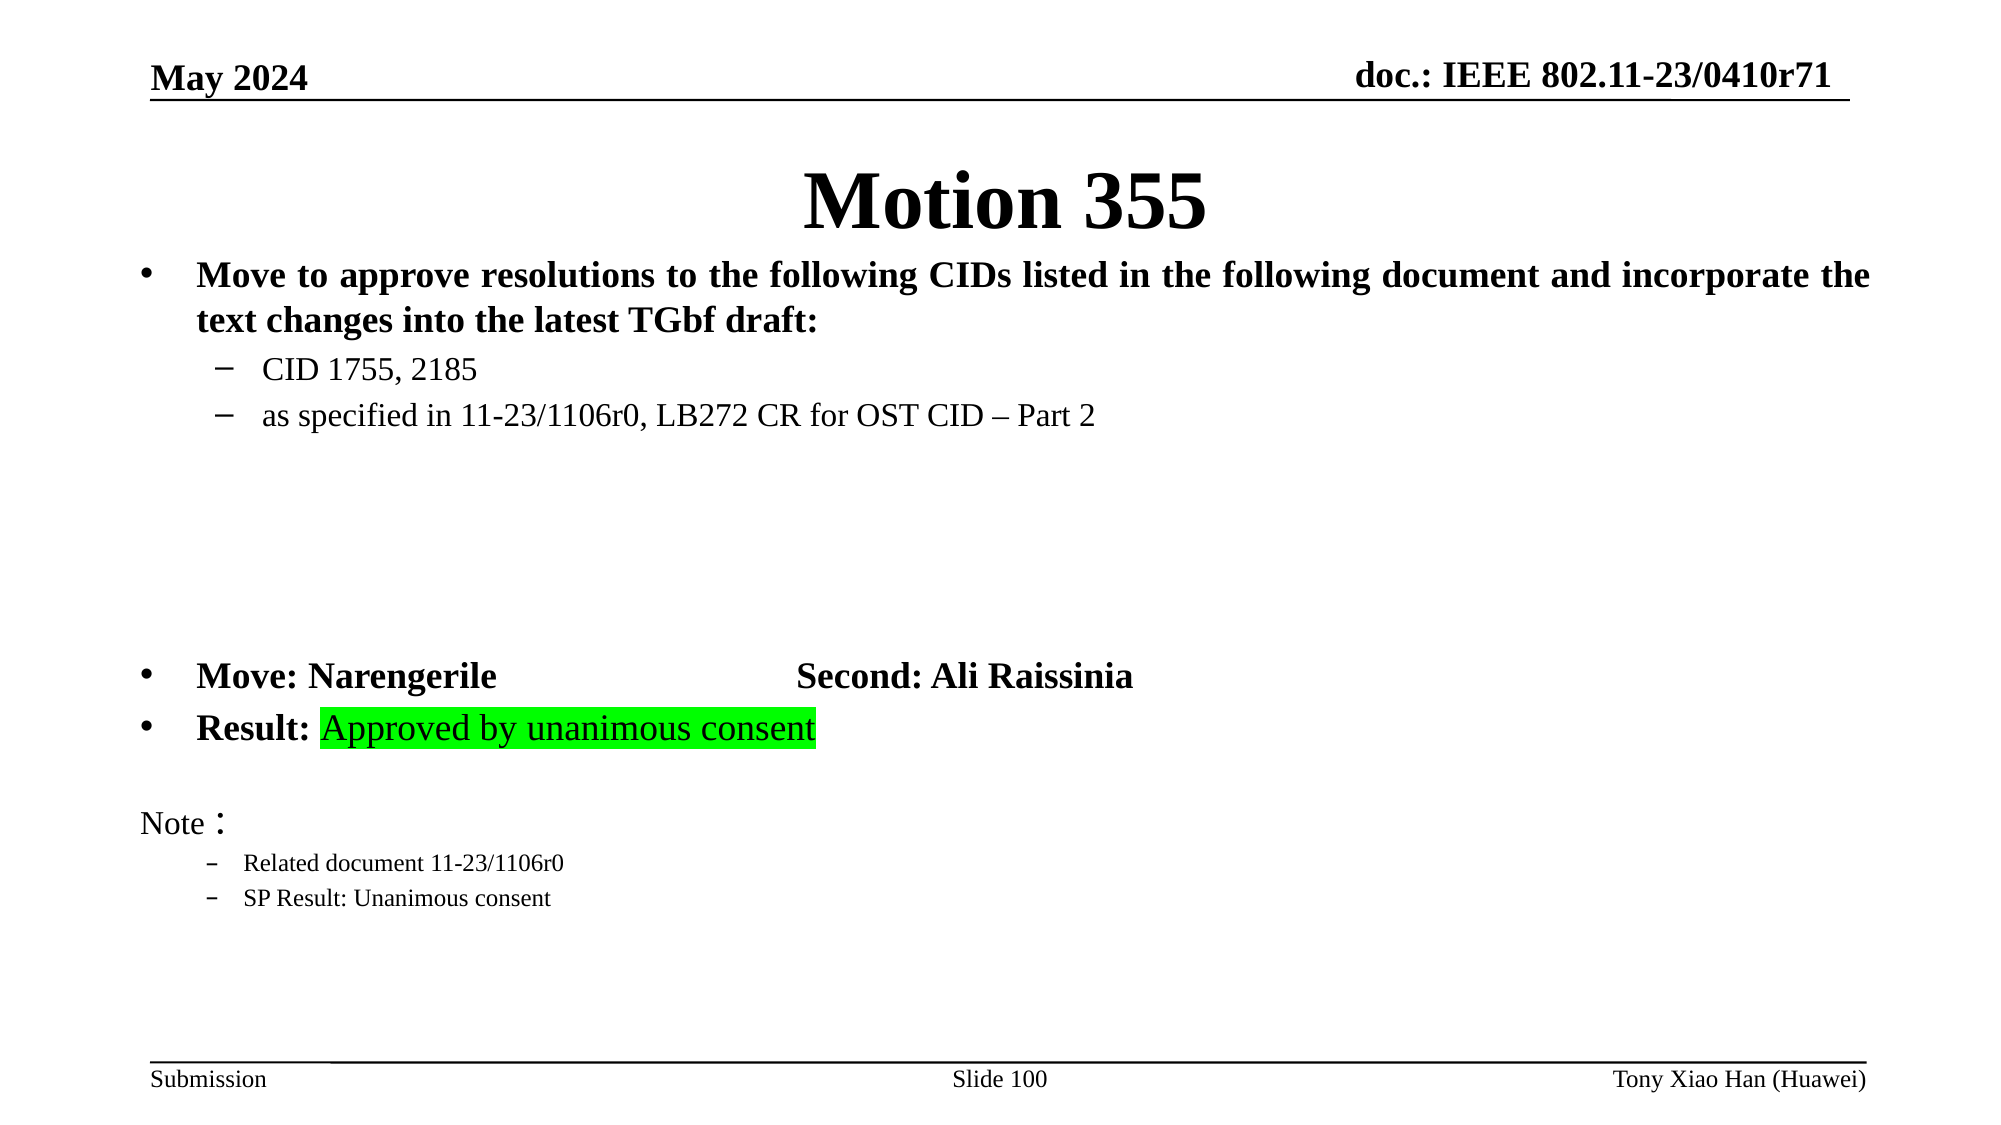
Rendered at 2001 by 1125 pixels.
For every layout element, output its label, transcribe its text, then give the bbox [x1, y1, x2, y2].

text_box Move to approve resolutions to the following CIDs listed in the following document and incorporate the text changes into the latest TGbf draft: CID 1755, 2185 as specified in 11-23/1106r0, LB272 CR for OST CID – Part 2 Move: Narengerile Second: Ali Raissinia Result: Approved by unanimous consent Note： Related document 11-23/1106r0 SP Result: Unanimous consent [125, 212, 1888, 900]
text_box Motion 355 [368, 137, 1644, 212]
